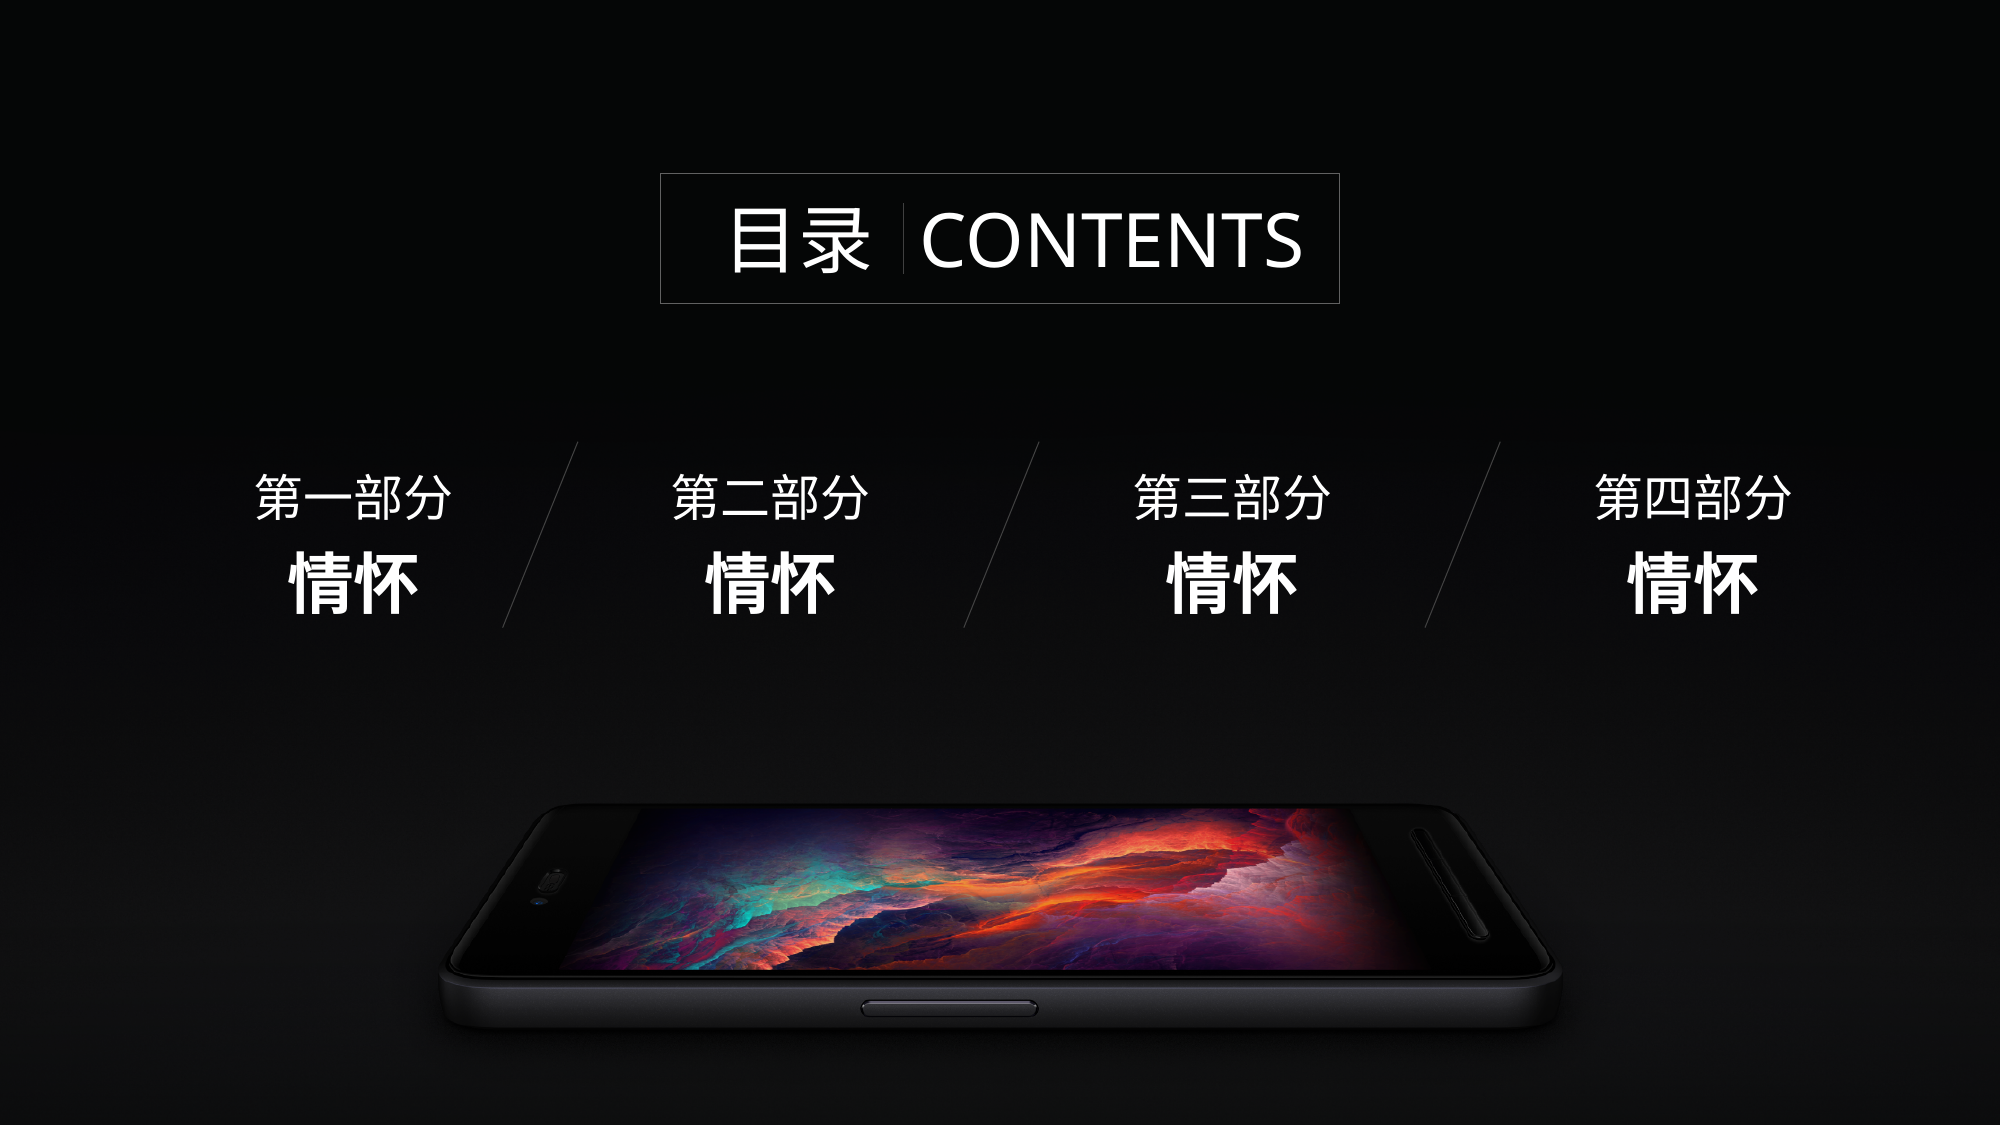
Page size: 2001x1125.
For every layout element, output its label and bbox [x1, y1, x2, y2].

text_box [660, 173, 1340, 304]
picture [0, 313, 2000, 1125]
text_box [245, 441, 1803, 631]
